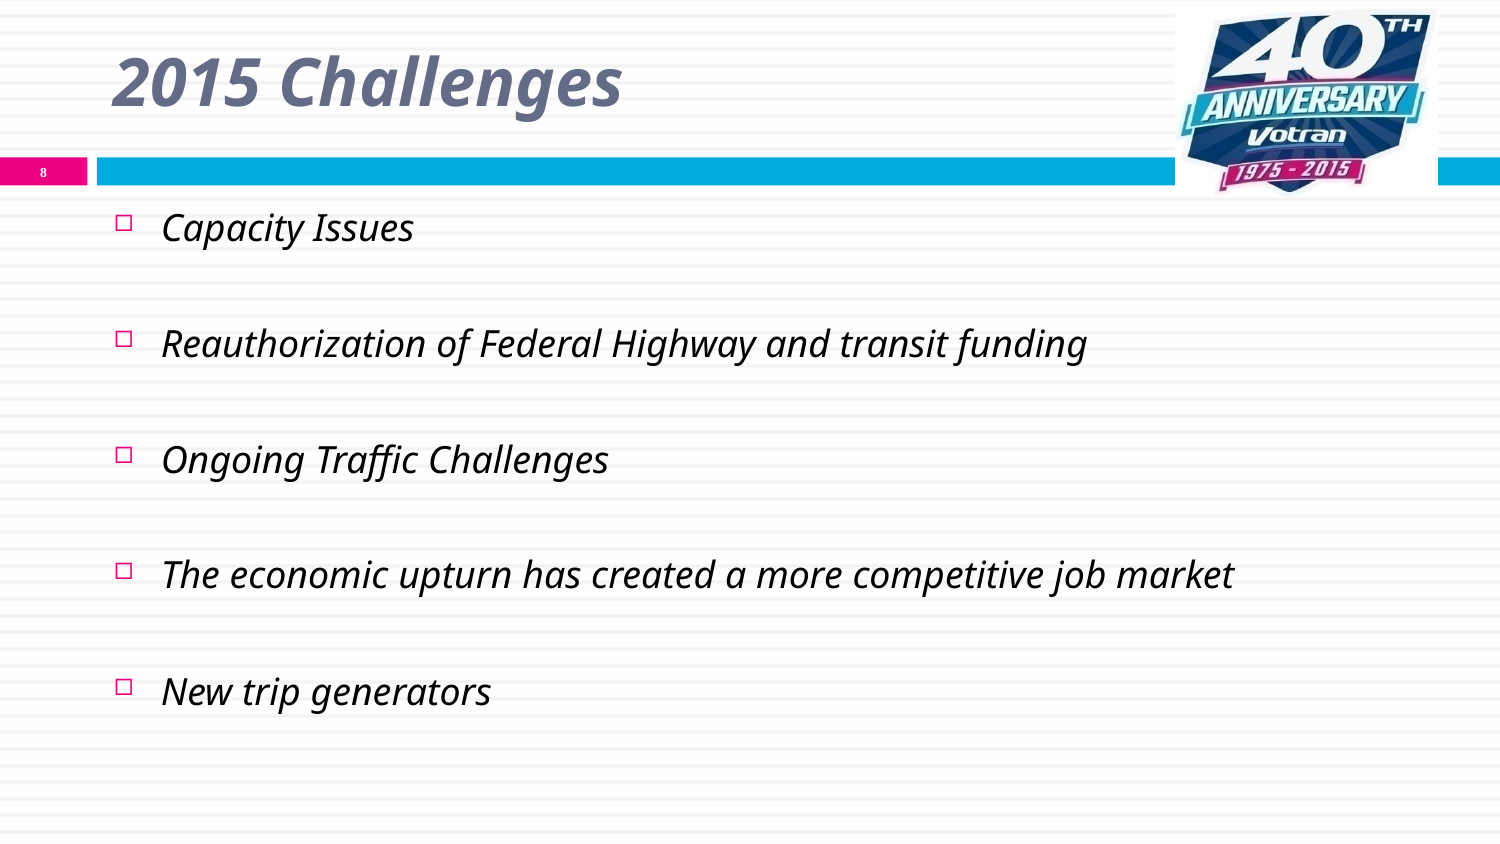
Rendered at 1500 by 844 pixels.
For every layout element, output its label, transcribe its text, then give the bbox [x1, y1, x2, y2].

list Capacity Issues Reauthorization of Federal Highway and transit funding Ongoing Traffic Challenges The economic upturn has created a more competitive job market New trip generators [100, 196, 1438, 750]
title 2015 Challenges [100, 28, 1167, 132]
title 2015 Challenges [1446, 28, 1450, 132]
slide_number 8 [0, 156, 88, 187]
picture [1174, 9, 1438, 198]
